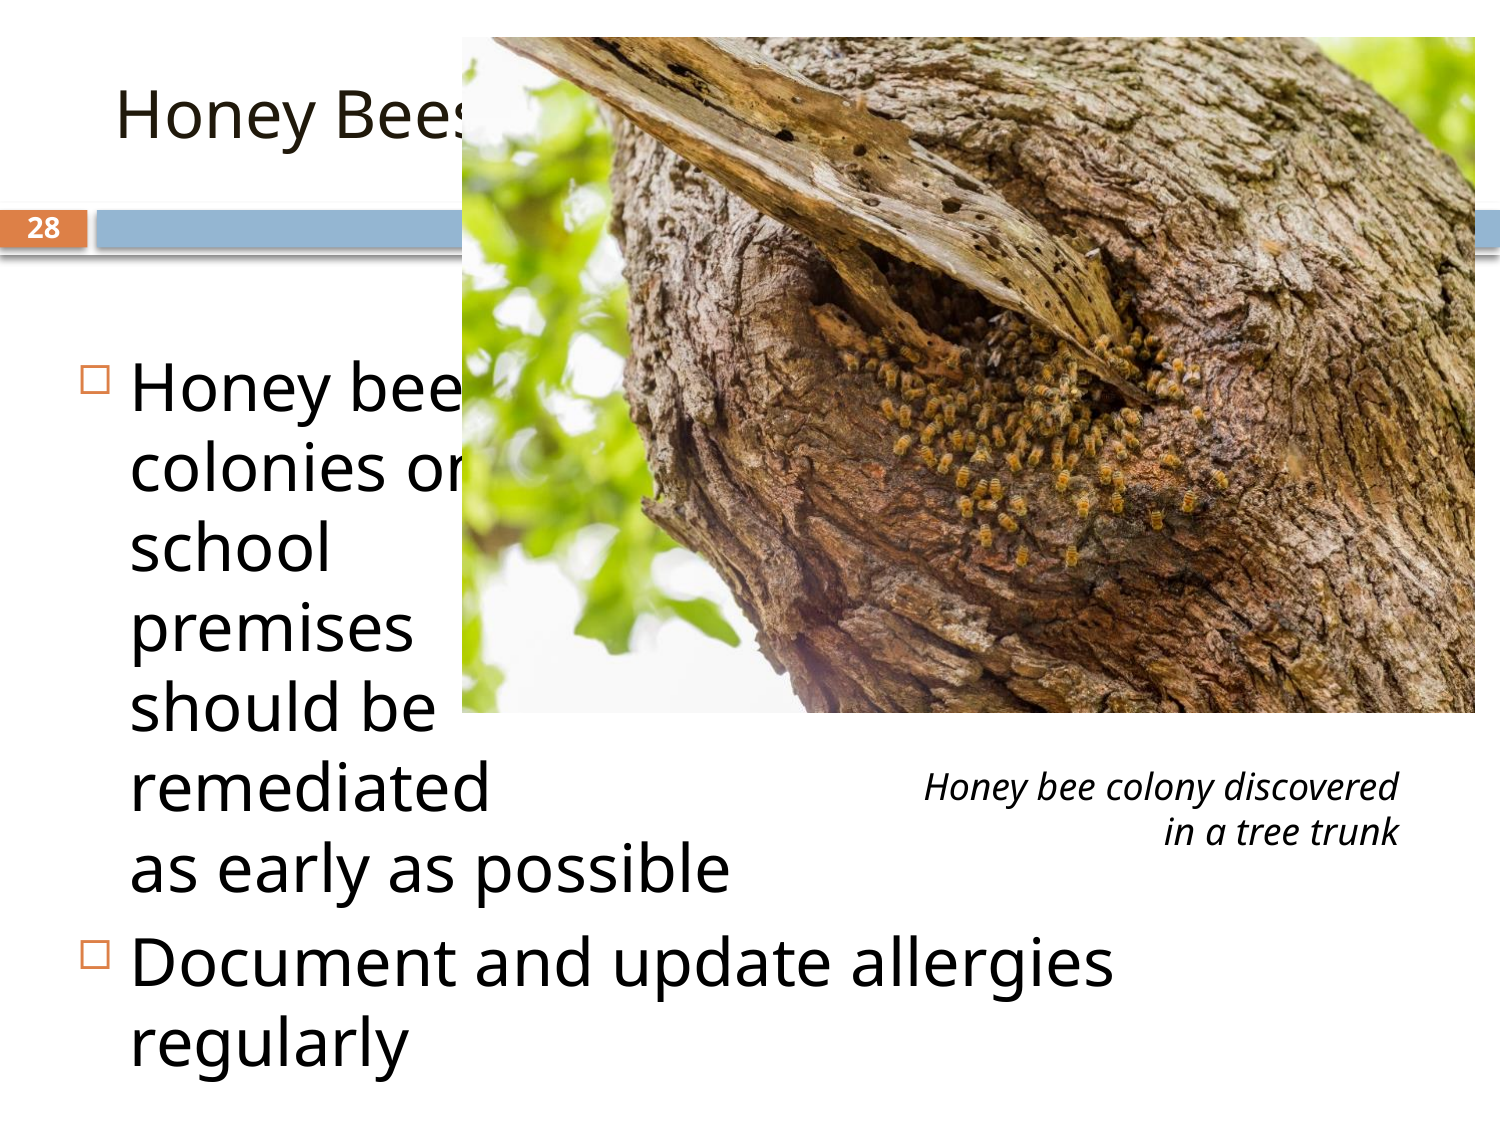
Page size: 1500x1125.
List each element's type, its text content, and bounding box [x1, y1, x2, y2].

text_box Honey bee colony discovered in a tree trunk [908, 755, 1415, 861]
text_box Honey Bees [99, 0, 1488, 213]
picture [462, 37, 1476, 713]
slide_number 28 [0, 208, 88, 249]
text_box Honey bee colonies on school premises should be remediated as early as possible Document and update allergies regularly [62, 337, 1300, 1125]
